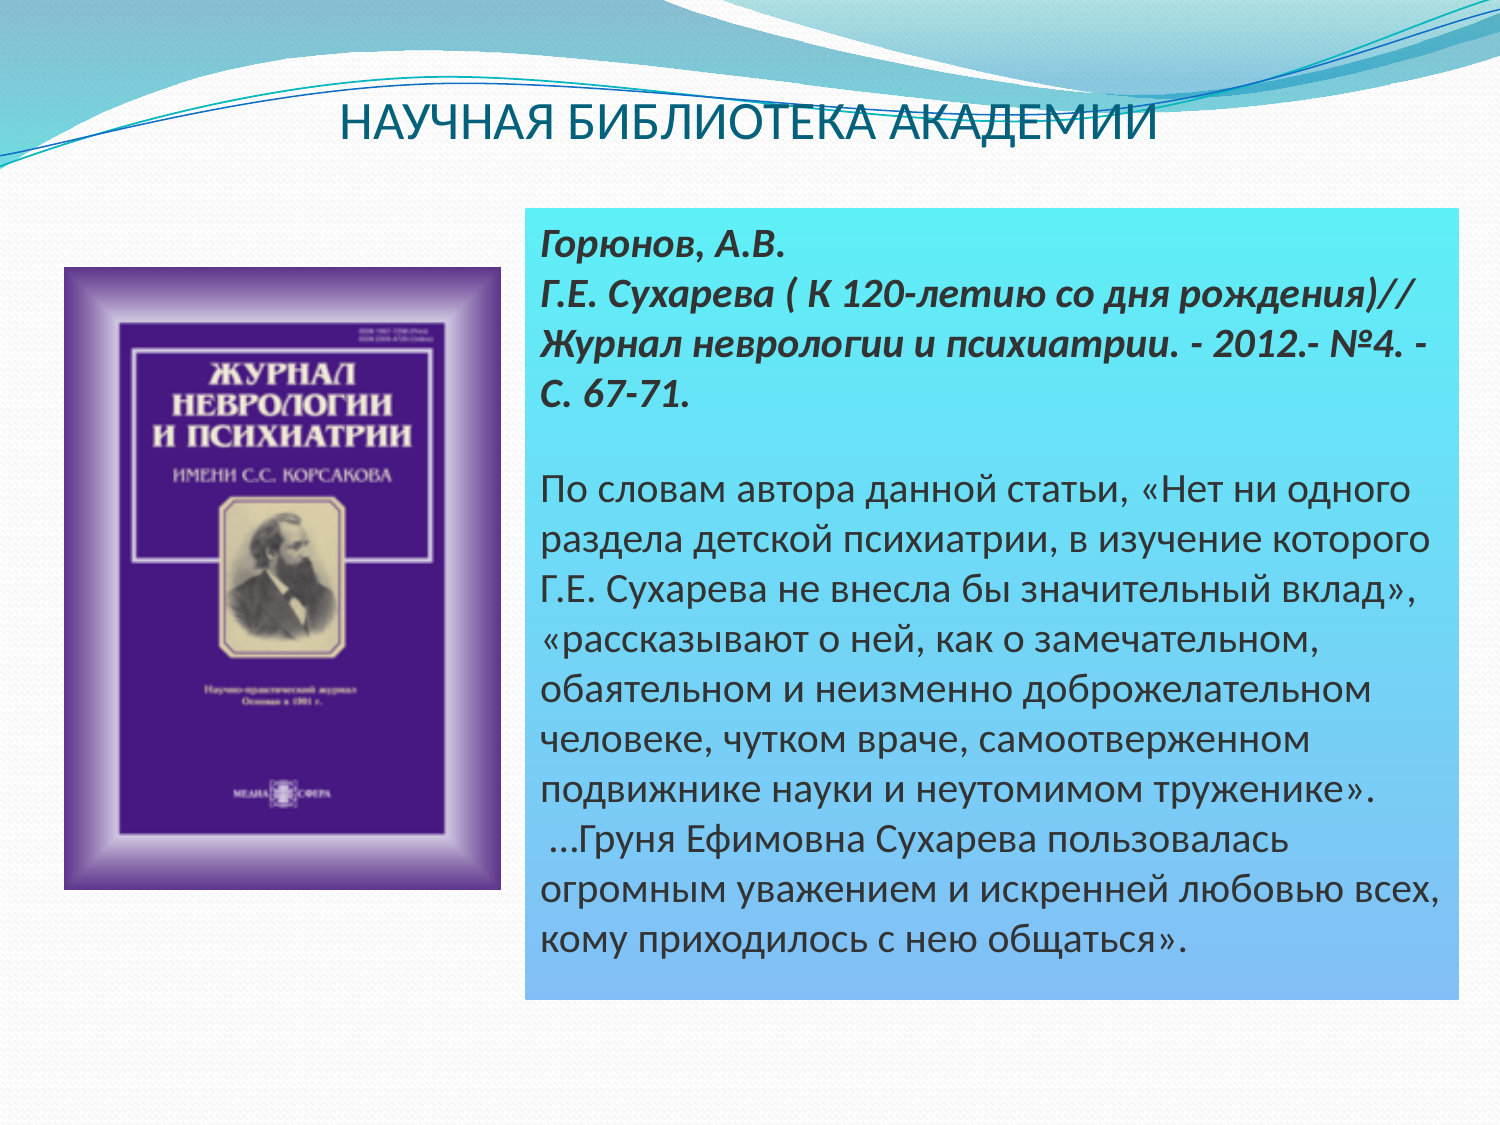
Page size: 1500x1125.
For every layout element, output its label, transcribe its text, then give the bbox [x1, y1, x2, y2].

text_box НАУЧНАЯ БИБЛИОТЕКА АКАДЕМИИ [253, 78, 1247, 173]
picture [64, 266, 501, 891]
text_box Горюнов, А.В. Г.Е. Сухарева ( К 120-летию со дня рождения)// Журнал неврологии и психиатрии. - 2012.- №4. - С. 67-71. По словам автора данной статьи, «Нет ни одного раздела детской психиатрии, в изучение которого Г.Е. Сухарева не внесла бы значительный вклад», «рассказывают о ней, как о замечательном, обаятельном и неизменно доброжелательном человеке, чутком враче, самоотверженном подвижнике науки и неутомимом труженике». …Груня Ефимовна Сухарева пользовалась огромным уважением и искренней любовью всех, кому приходилось с нею общаться». [525, 208, 1459, 1000]
